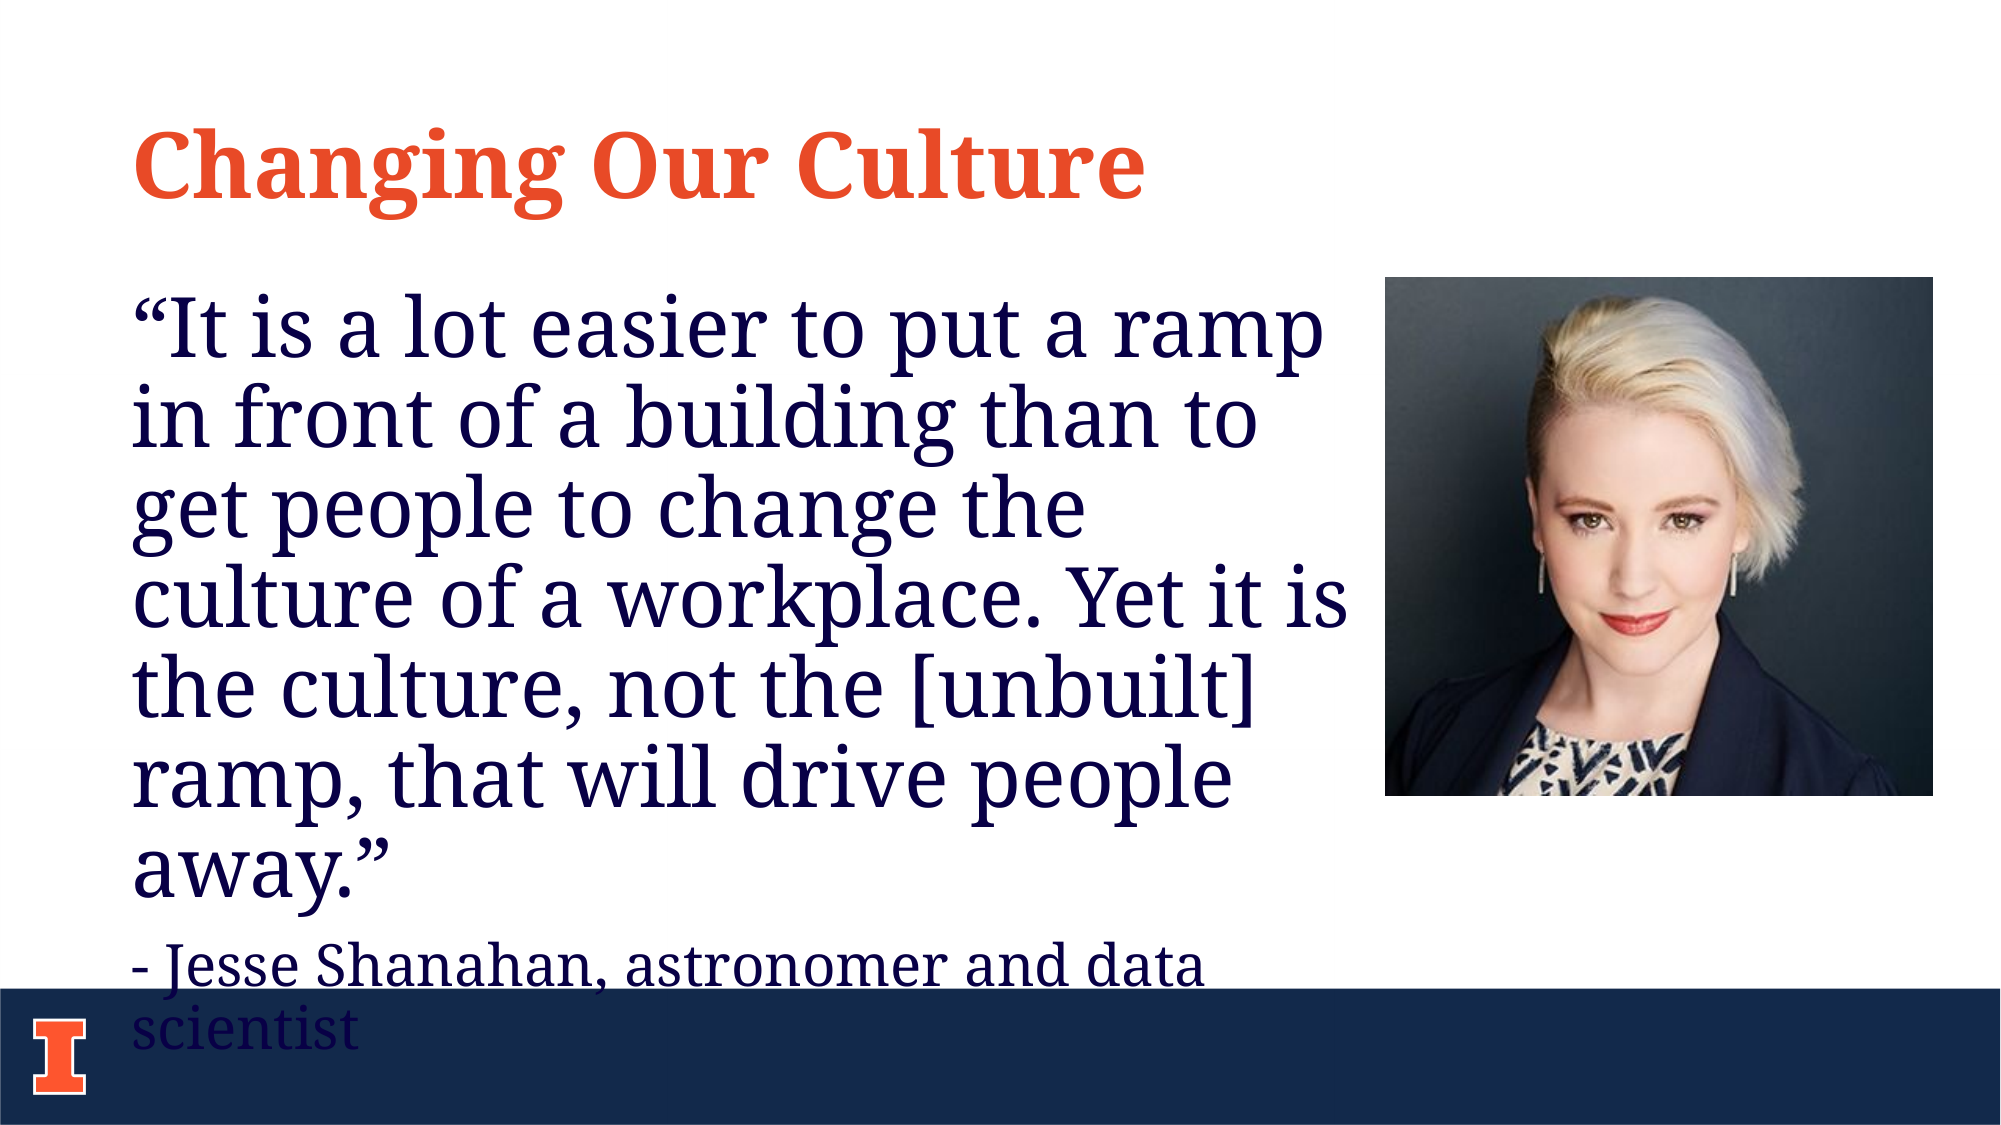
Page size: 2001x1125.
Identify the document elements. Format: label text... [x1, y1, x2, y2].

title Changing Our Culture [116, 59, 2000, 278]
picture [0, 0, 2001, 1125]
text_box “It is a lot easier to put a ramp in front of a building than to get people to change the culture of a workplace. Yet it is the culture, not the [unbuilt] ramp, that will drive people away.” - Jesse Shanahan, astronomer and data scientist [116, 277, 1385, 785]
